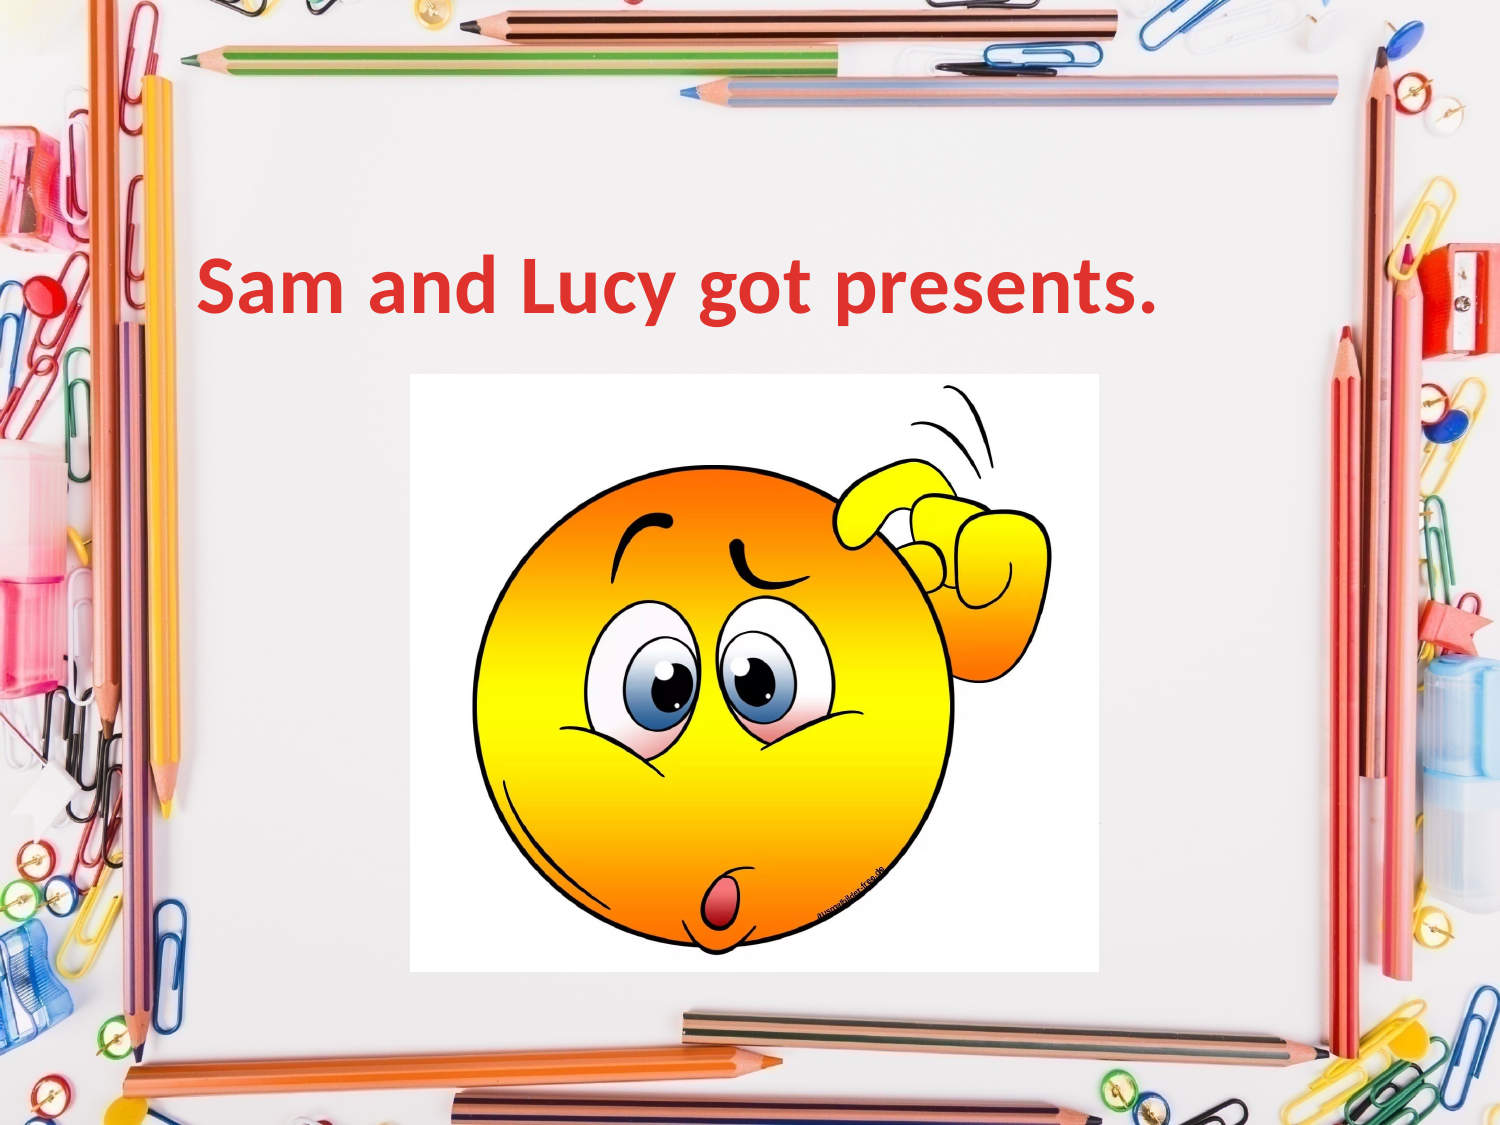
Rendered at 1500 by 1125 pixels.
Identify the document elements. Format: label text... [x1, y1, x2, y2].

text_box Sam and Lucy got presents. [181, 222, 1177, 338]
picture [0, 0, 1500, 1125]
